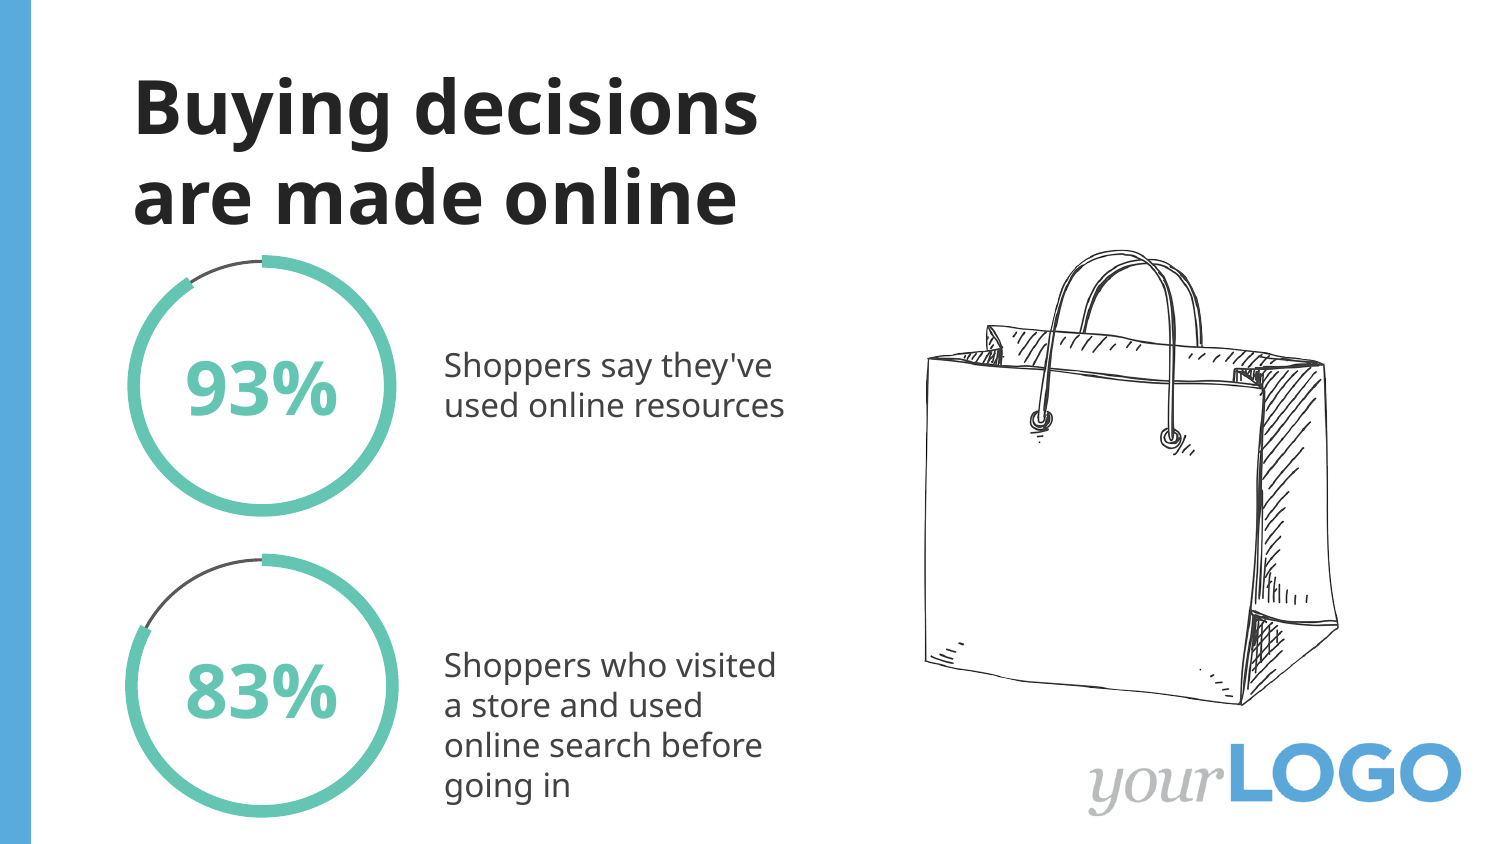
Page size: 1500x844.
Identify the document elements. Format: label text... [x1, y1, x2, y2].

picture [0, 0, 1500, 844]
text_box Buying decisions are made online [117, 44, 1029, 265]
text_box Shoppers who visited a store and used online search before going in [429, 628, 631, 743]
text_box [131, 559, 393, 812]
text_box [133, 261, 391, 511]
text_box Shoppers say they've used online resources [429, 329, 631, 443]
